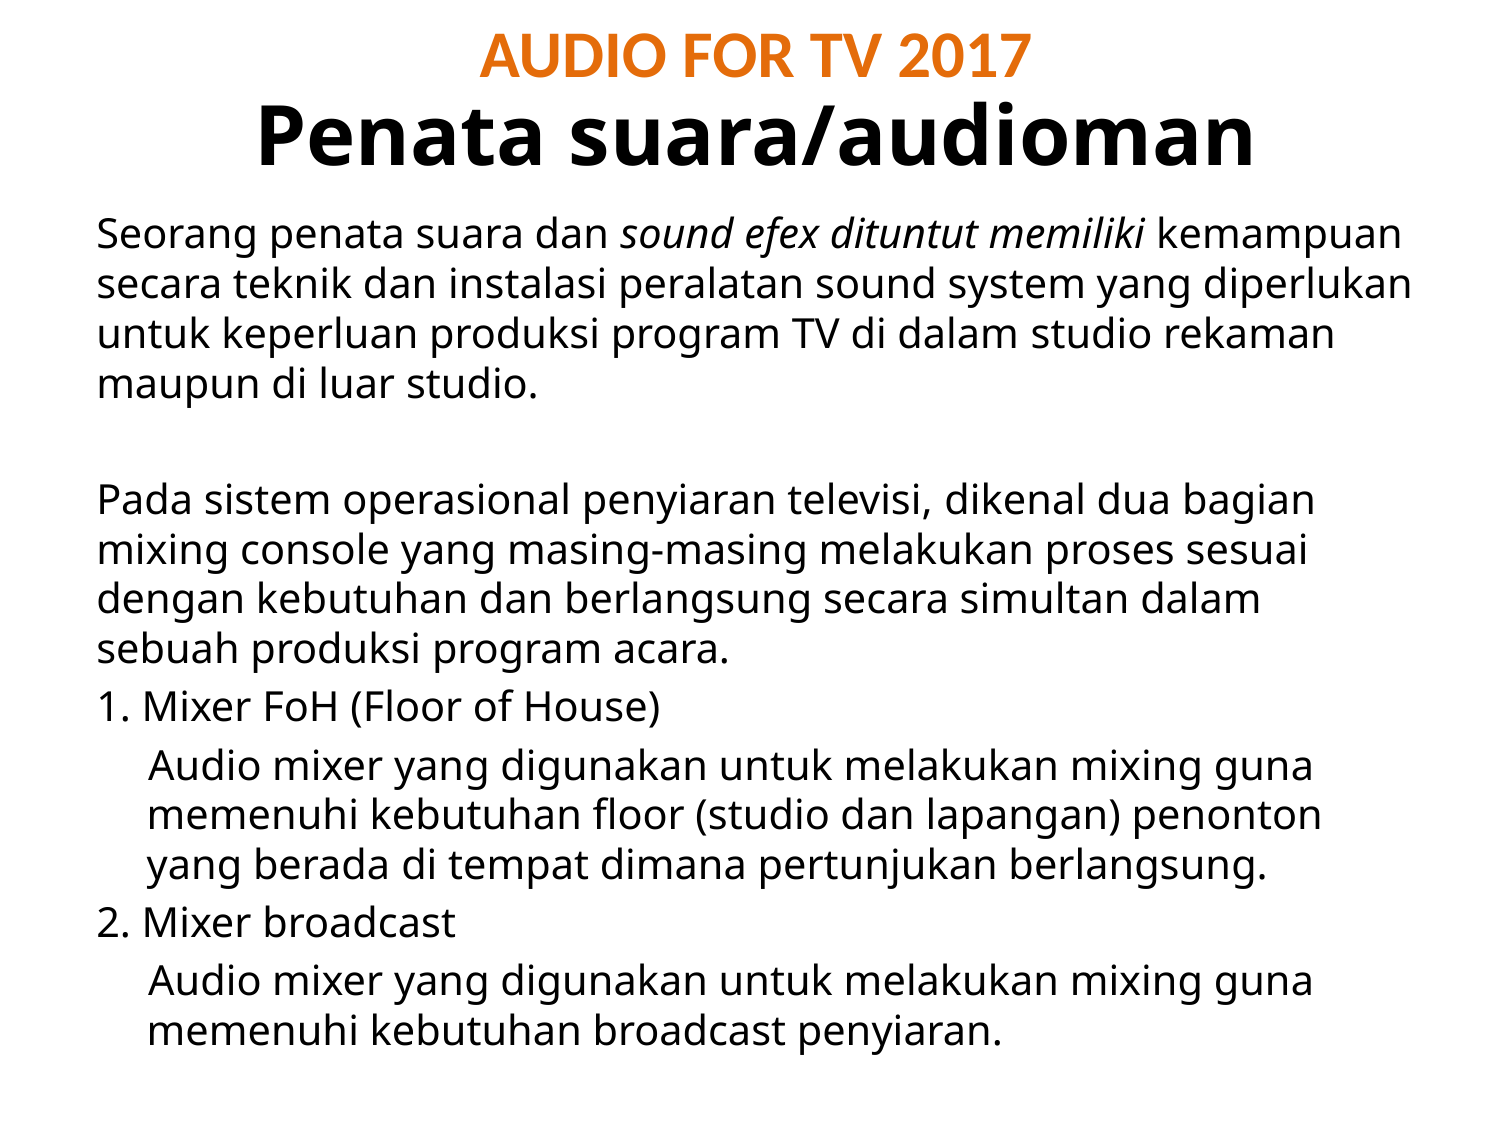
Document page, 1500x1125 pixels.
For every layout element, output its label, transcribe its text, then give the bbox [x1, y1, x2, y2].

list Penata suara/audioman [93, 75, 1419, 200]
text_box Seorang penata suara dan sound efex dituntut memiliki kemampuan secara teknik dan instalasi peralatan sound system yang diperlukan untuk keperluan produksi program TV di dalam studio rekaman maupun di luar studio. Pada sistem operasional penyiaran televisi, dikenal dua bagian mixing console yang masing-masing melakukan proses sesuai dengan kebutuhan dan berlangsung secara simultan dalam sebuah produksi program acara. 1. Mixer FoH (Floor of House) Audio mixer yang digunakan untuk melakukan mixing guna memenuhi kebutuhan floor (studio dan lapangan) penonton yang berada di tempat dimana pertunjukan berlangsung. 2. Mixer broadcast Audio mixer yang digunakan untuk melakukan mixing guna memenuhi kebutuhan broadcast penyiaran. [81, 200, 1432, 1063]
title AUDIO FOR TV 2017 [75, 2, 1438, 100]
